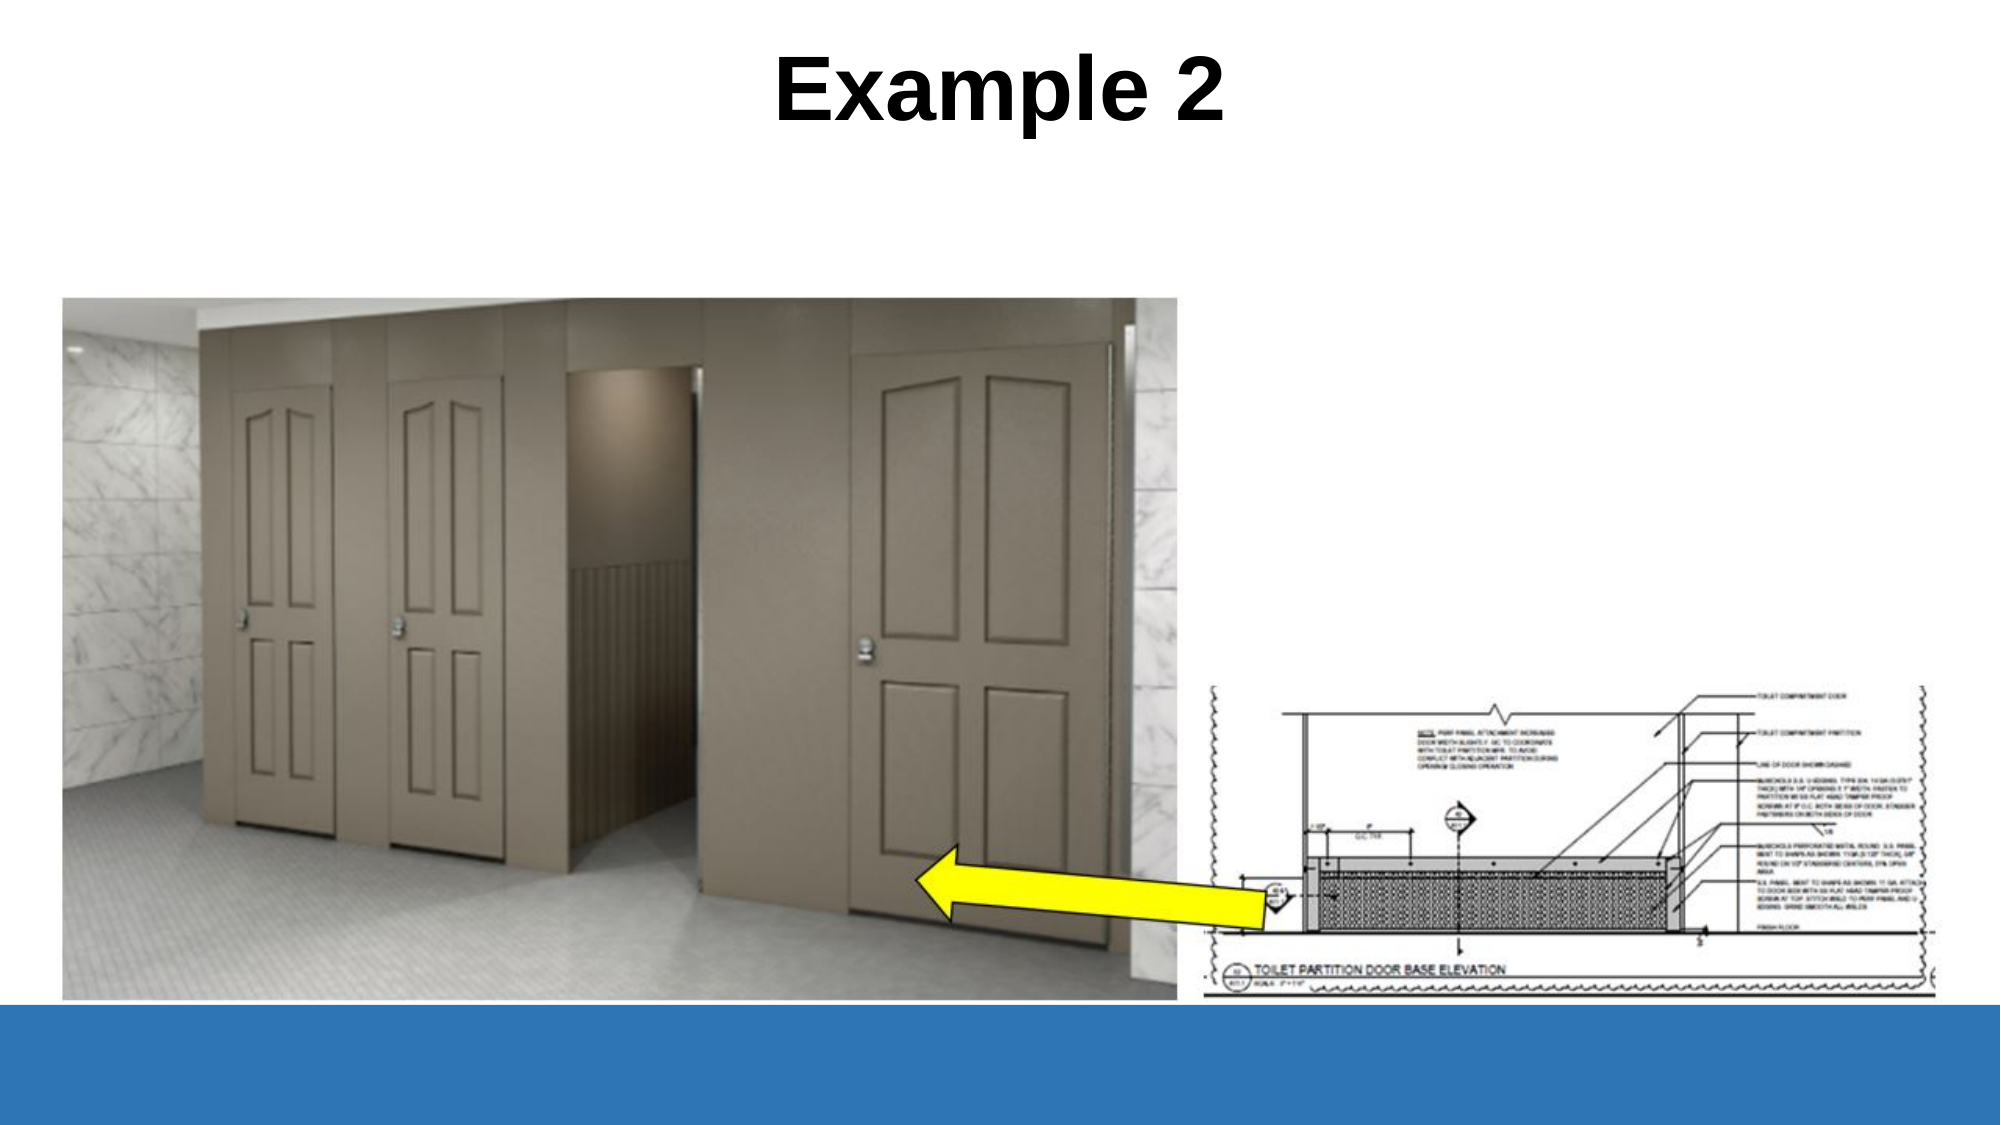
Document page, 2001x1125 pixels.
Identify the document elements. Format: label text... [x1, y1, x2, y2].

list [58, 295, 1942, 1003]
title Example 2 [24, 33, 1975, 251]
